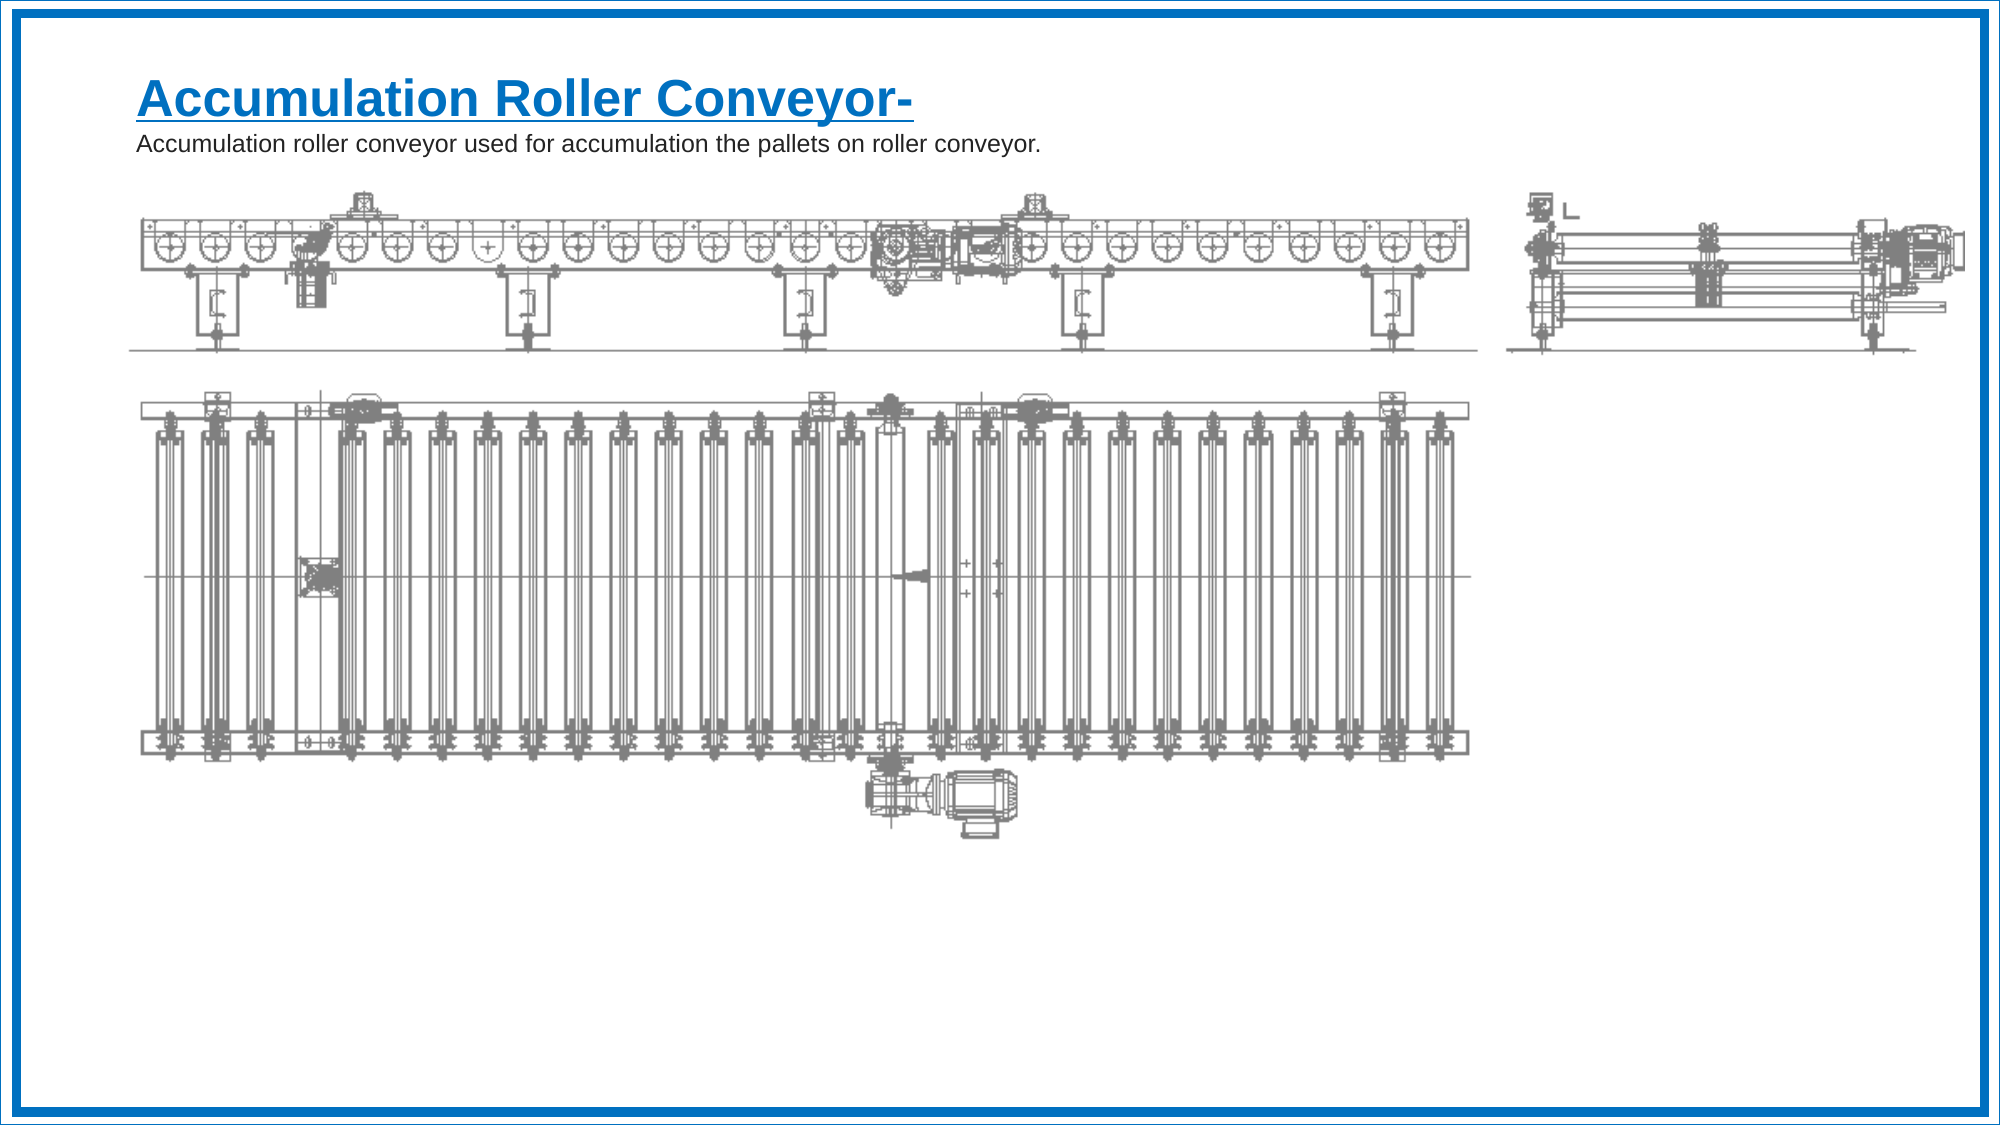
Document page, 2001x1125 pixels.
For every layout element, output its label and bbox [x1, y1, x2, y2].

text_box [16, 13, 1986, 1113]
text_box [0, 0, 2000, 1125]
picture [121, 166, 1965, 846]
